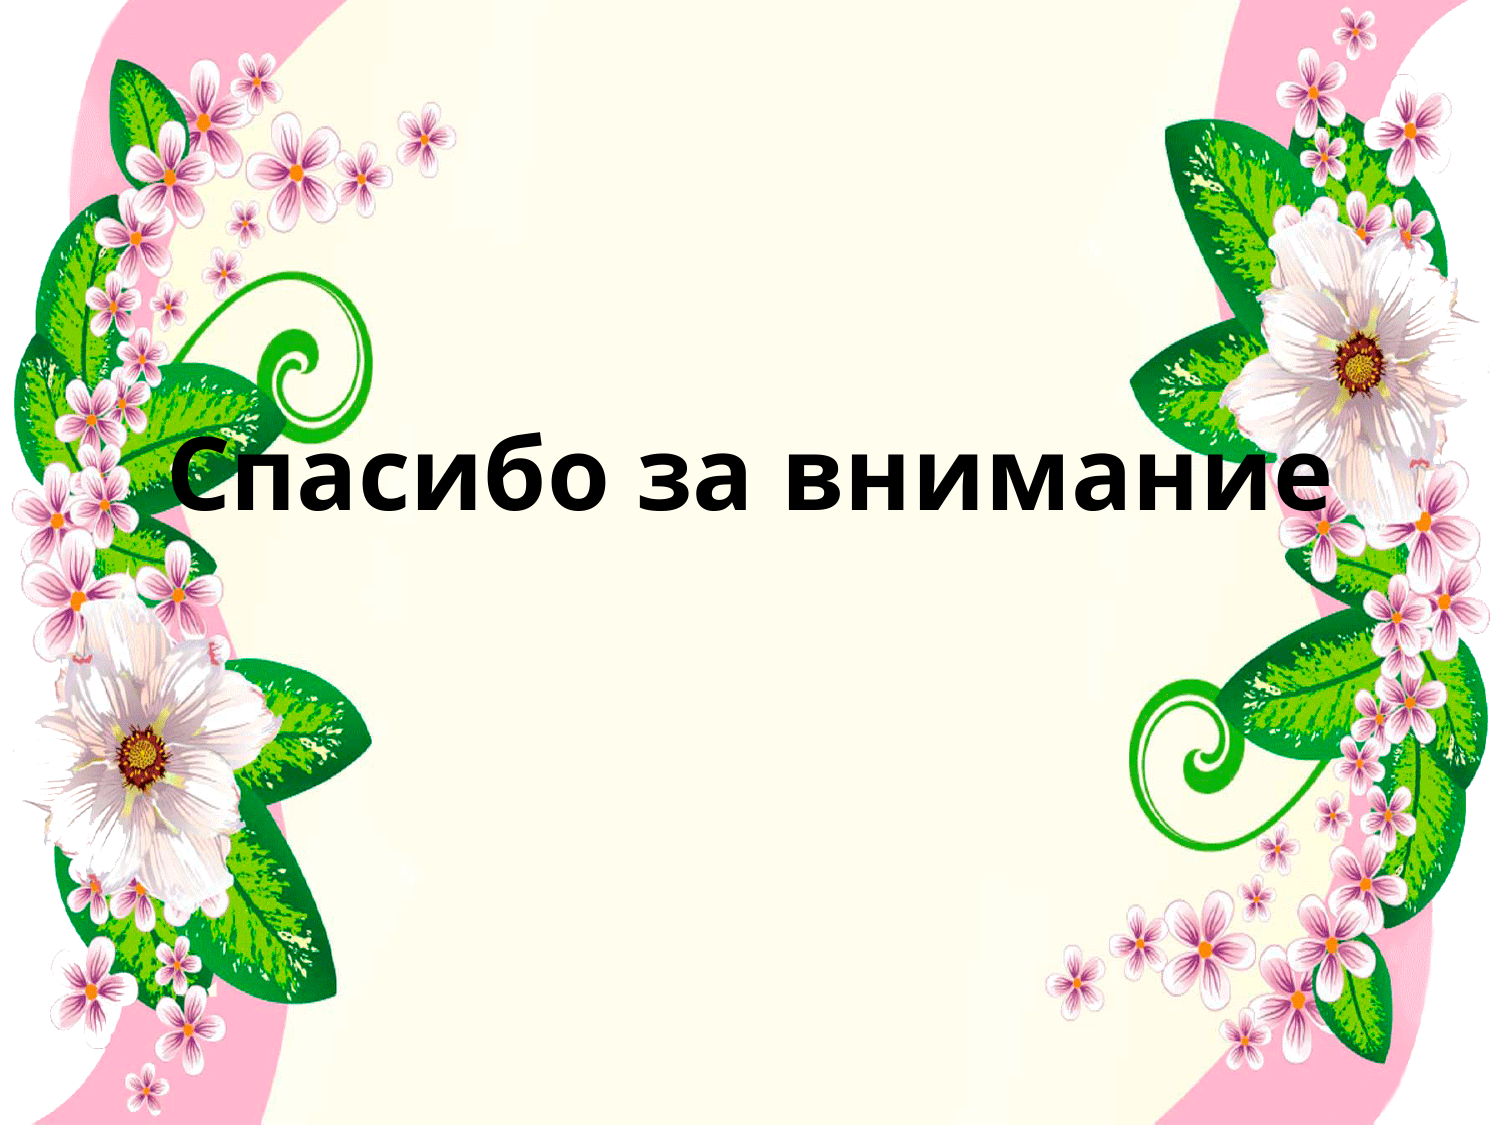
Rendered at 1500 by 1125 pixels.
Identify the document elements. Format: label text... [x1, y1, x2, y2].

picture [0, 0, 1500, 1125]
title Спасибо за внимание [112, 349, 1388, 591]
